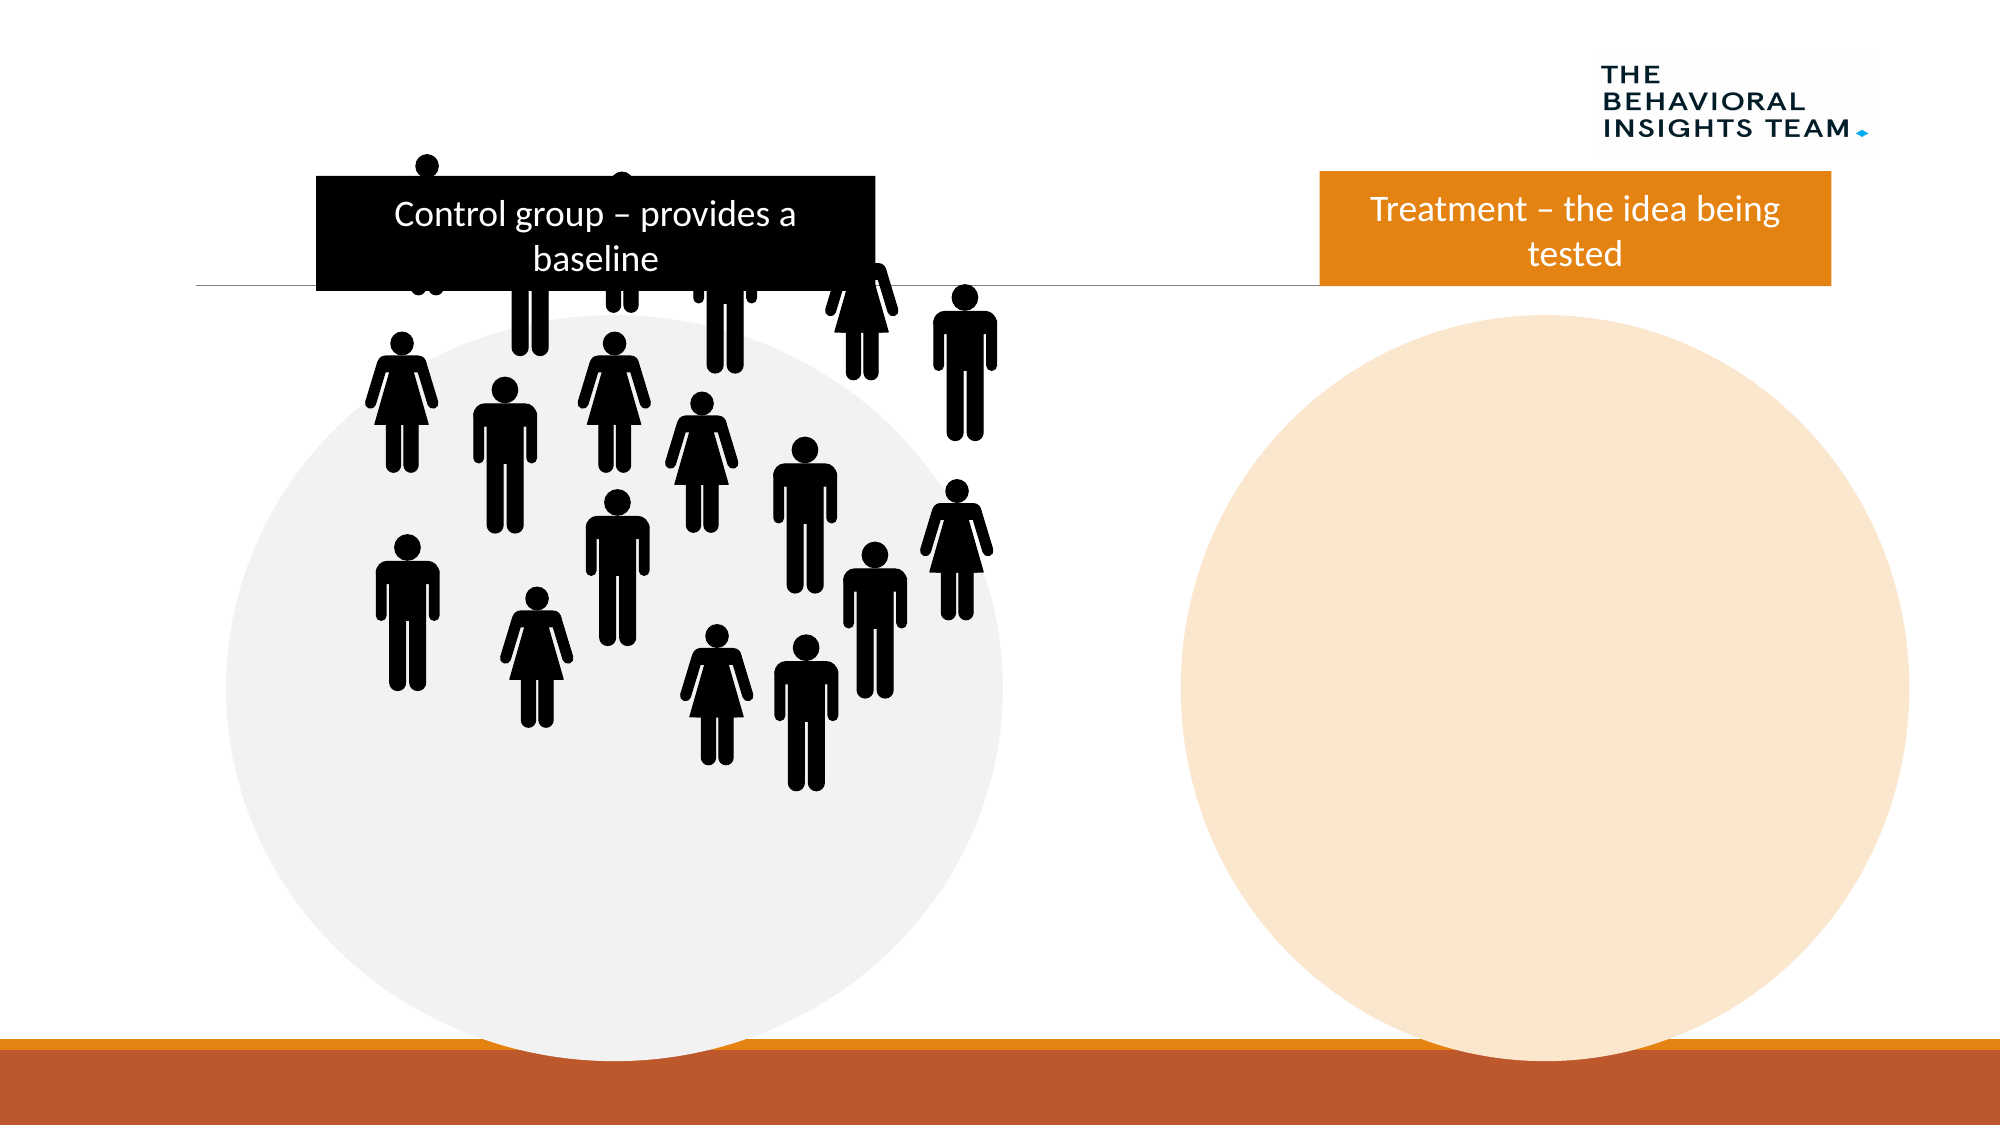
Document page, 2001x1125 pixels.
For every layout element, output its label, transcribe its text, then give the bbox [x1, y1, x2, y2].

picture [499, 585, 575, 729]
picture [375, 533, 441, 692]
text_box [324, 45, 1382, 185]
text_box Control group – provides a baseline [315, 175, 386, 292]
picture [472, 375, 538, 535]
picture [497, 198, 563, 357]
picture [772, 435, 838, 595]
picture [389, 153, 465, 296]
text_box Control group – provides a baseline [668, 185, 877, 292]
picture [692, 215, 758, 375]
text_box [1179, 313, 1911, 1063]
picture [773, 633, 840, 792]
picture [584, 170, 660, 314]
text_box [224, 315, 1005, 1063]
picture [932, 283, 998, 442]
picture [842, 540, 908, 700]
picture [585, 488, 651, 647]
picture [364, 330, 440, 474]
picture [1593, 53, 1880, 154]
text_box Treatment – the idea being tested [1318, 170, 1833, 287]
picture [576, 330, 652, 474]
picture [664, 390, 740, 534]
picture [824, 238, 900, 381]
text_box Control group – provides a baseline [475, 185, 581, 292]
picture [919, 478, 995, 621]
picture [679, 623, 755, 766]
